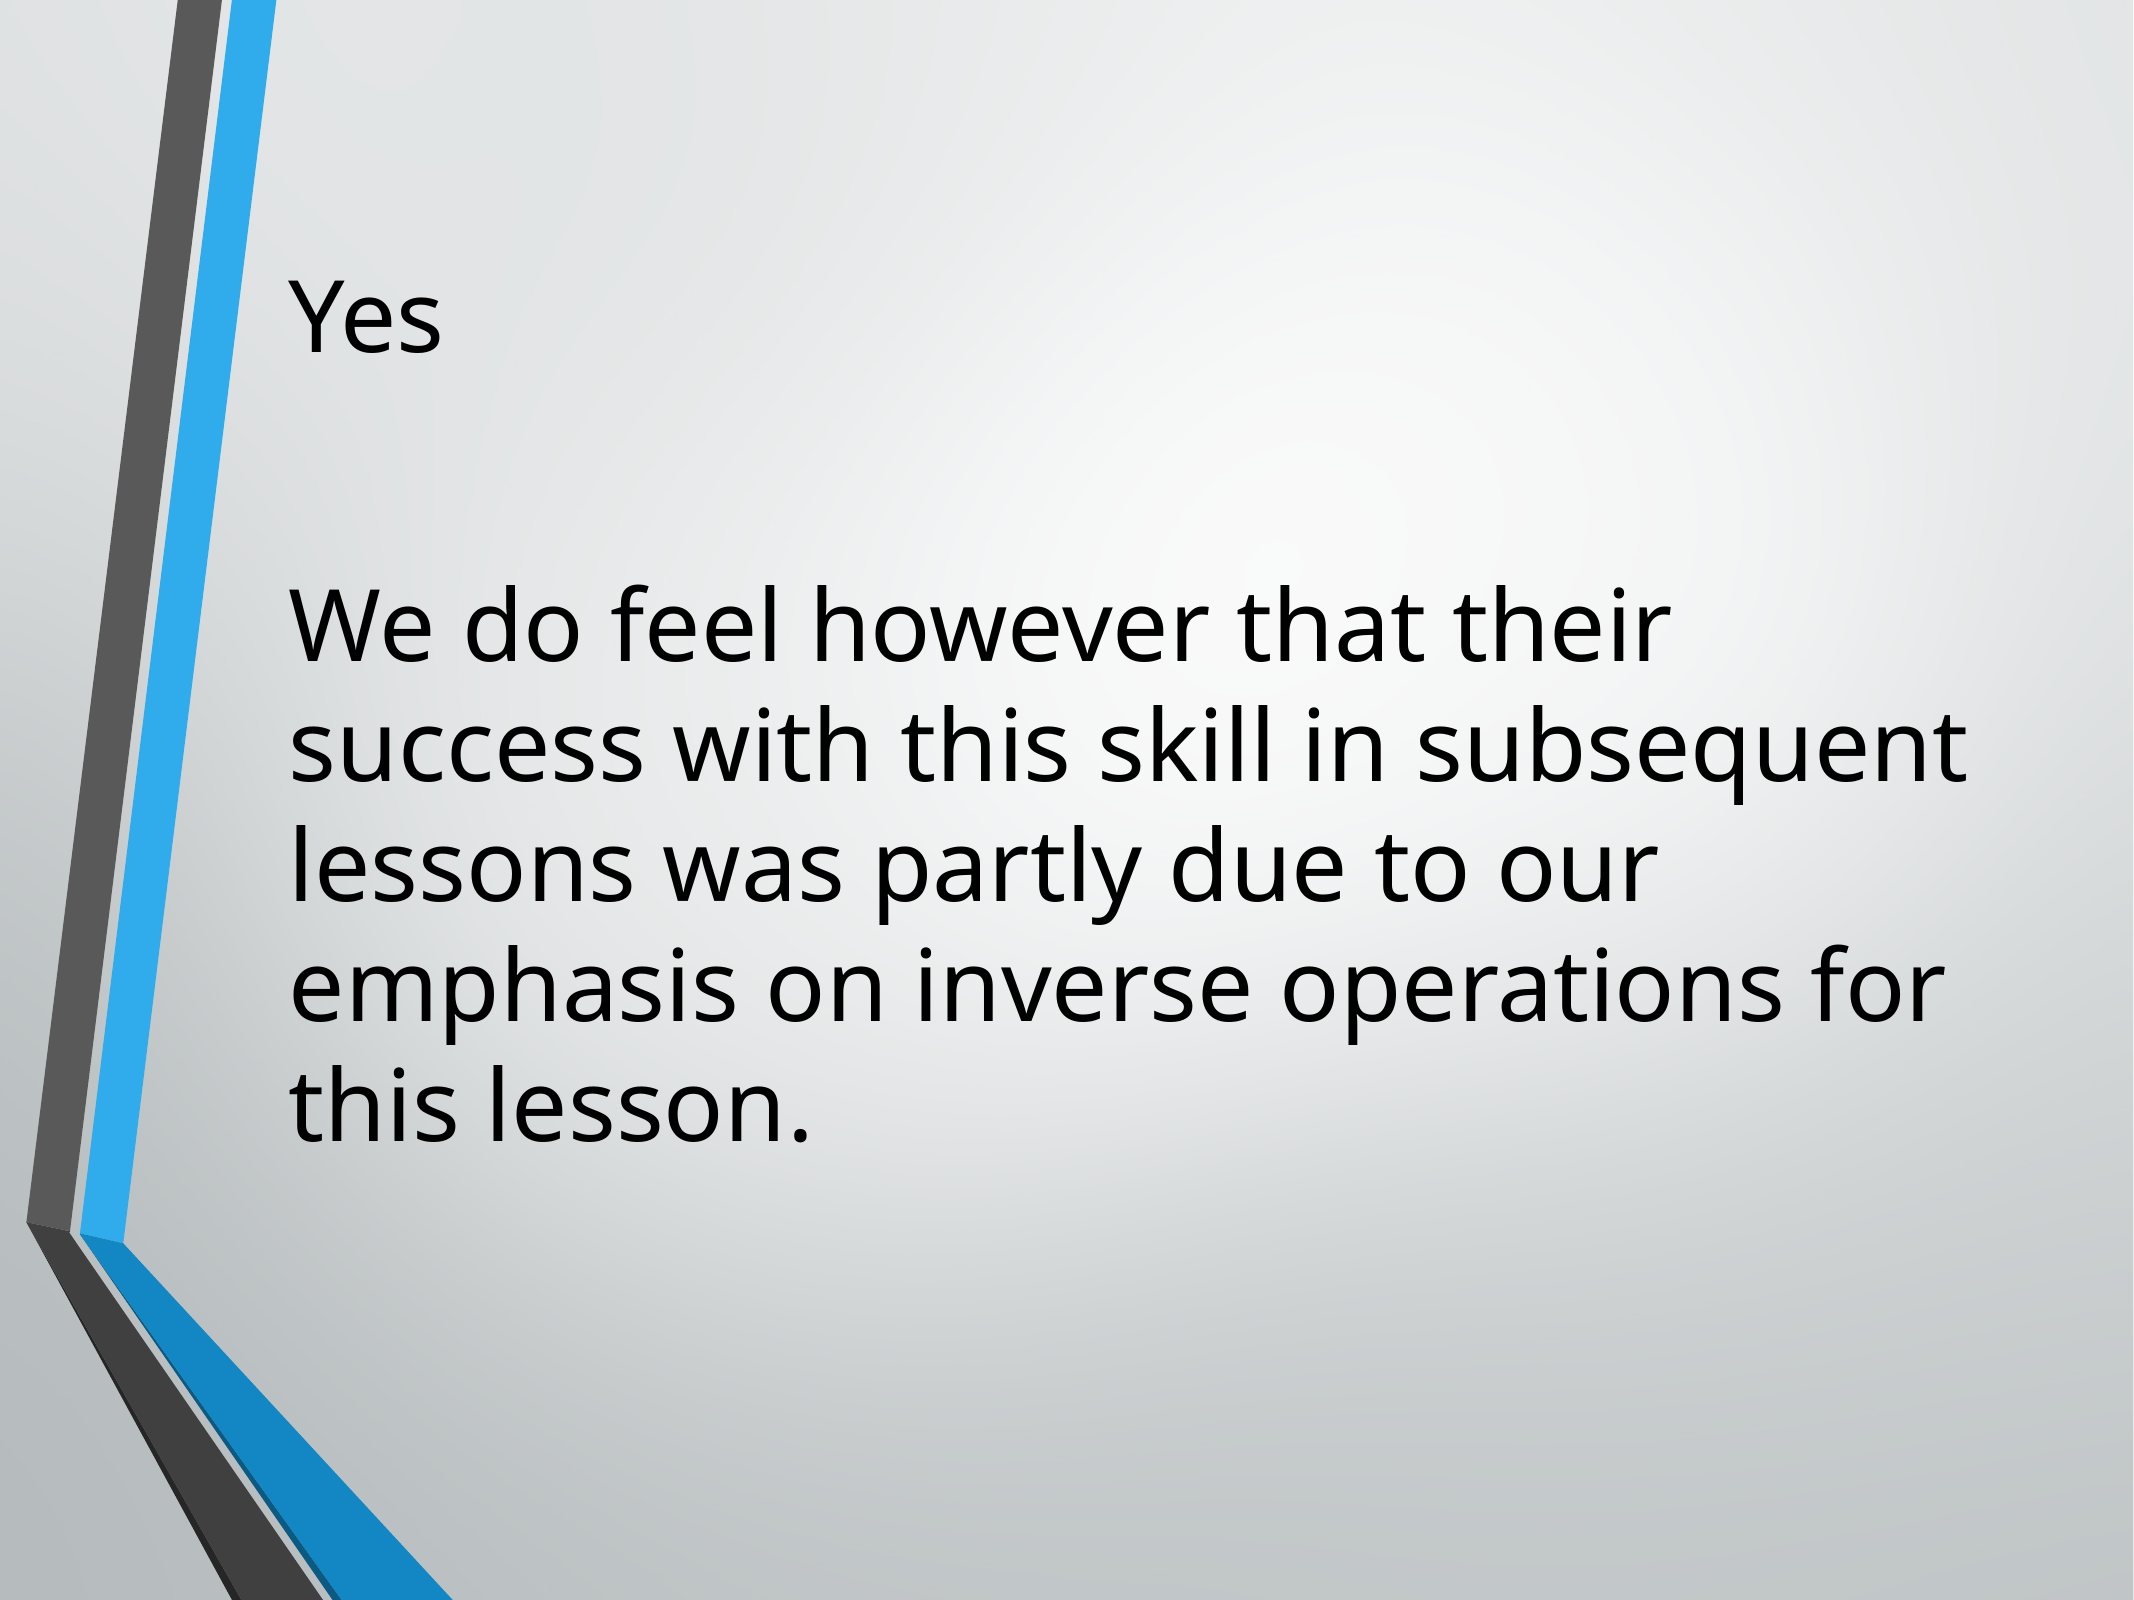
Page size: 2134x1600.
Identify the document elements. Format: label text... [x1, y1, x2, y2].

list Yes We do feel however that their success with this skill in subsequent lessons was partly due to our emphasis on inverse operations for this lesson. [274, 497, 2028, 1227]
